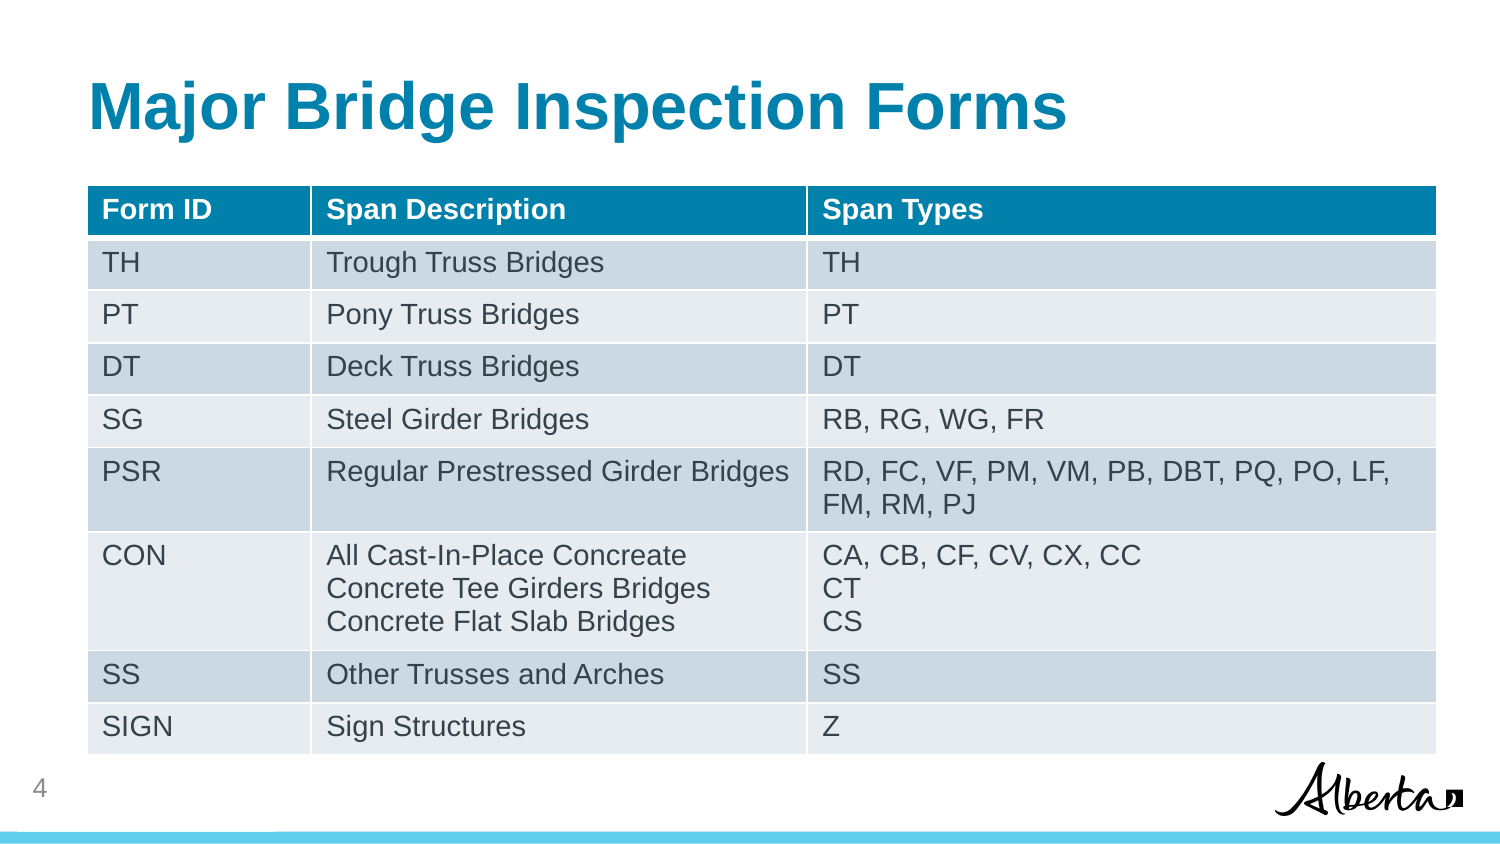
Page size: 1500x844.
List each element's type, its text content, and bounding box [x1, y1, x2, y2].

table_cell CA, CB, CF, CV, CX, CC CT CS [808, 533, 1436, 650]
table_cell Steel Girder Bridges [312, 396, 806, 447]
table_cell DT [808, 344, 1436, 394]
table_cell SS [88, 651, 310, 702]
table_cell Other Trusses and Arches [312, 651, 806, 702]
table_cell RB, RG, WG, FR [808, 396, 1436, 447]
table_header Span Types [808, 186, 1436, 235]
table_cell RD, FC, VF, PM, VM, PB, DBT, PQ, PO, LF, FM, RM, PJ [808, 448, 1436, 531]
table_cell SG [88, 396, 310, 447]
table_cell Trough Truss Bridges [312, 241, 806, 289]
table_cell PT [88, 291, 310, 342]
table_cell Regular Prestressed Girder Bridges [312, 448, 806, 531]
table_header Form ID [88, 186, 310, 235]
table_cell TH [808, 241, 1436, 289]
table_cell PT [808, 291, 1436, 342]
table_cell TH [88, 241, 310, 289]
table_cell Z [808, 704, 1436, 754]
table_cell SS [808, 651, 1436, 702]
table_cell CON [88, 533, 310, 650]
table_header Span Description [312, 186, 806, 235]
table_cell DT [88, 344, 310, 394]
table_cell All Cast-In-Place Concreate Concrete Tee Girders Bridges Concrete Flat Slab Bridges [312, 533, 806, 650]
picture [1275, 762, 1463, 816]
table_cell PSR [88, 448, 310, 531]
table_cell Pony Truss Bridges [312, 291, 806, 342]
table_cell Deck Truss Bridges [312, 344, 806, 394]
table_cell Sign Structures [312, 704, 806, 754]
table_cell SIGN [88, 704, 310, 754]
slide_number 3 [17, 764, 356, 810]
title Major Bridge Inspection Forms [88, 55, 1437, 141]
